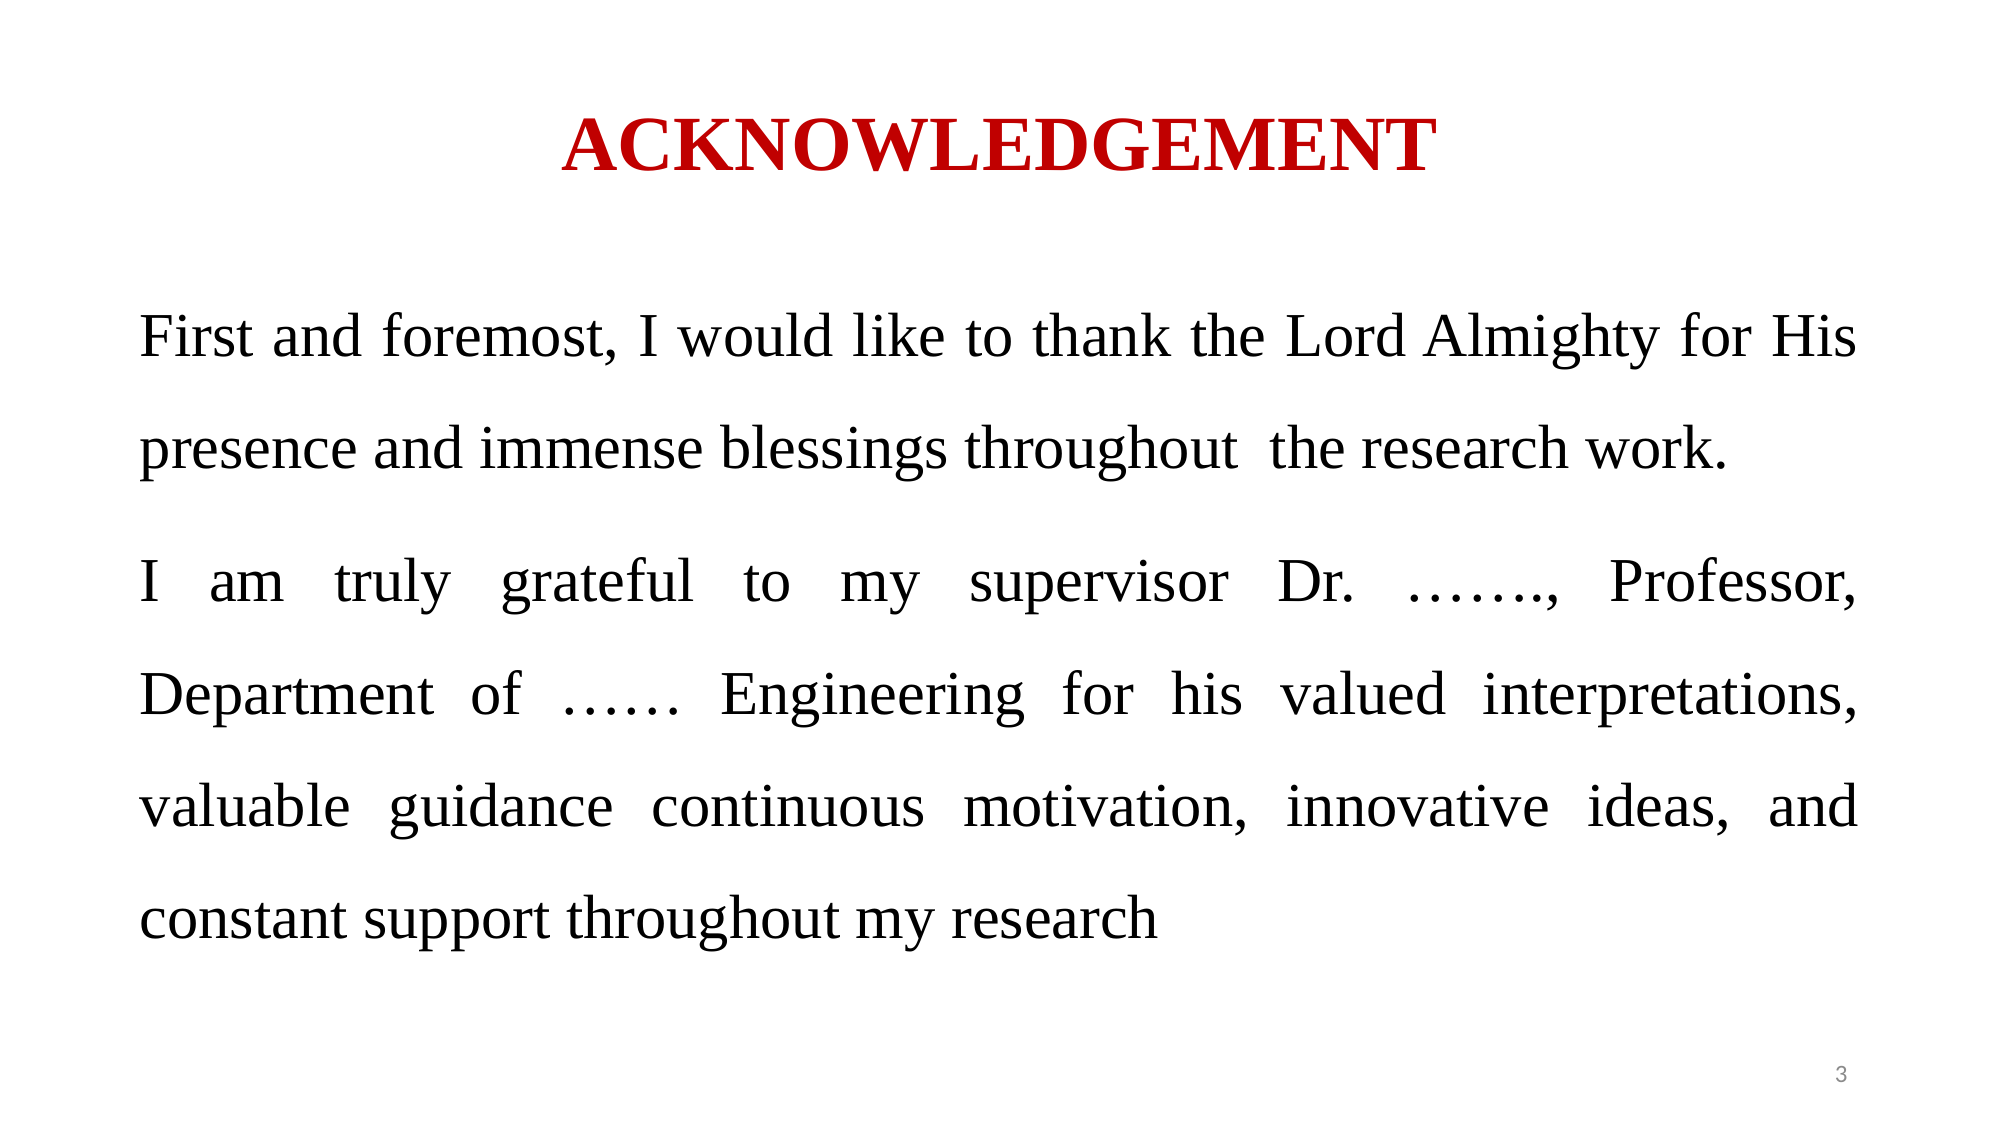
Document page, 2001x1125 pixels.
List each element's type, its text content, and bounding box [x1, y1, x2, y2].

list First and foremost, I would like to thank the Lord Almighty for His presence and immense blessings throughout the research work. I am truly grateful to my supervisor Dr. ……., Professor, Department of …… Engineering for his valued interpretations, valuable guidance continuous motivation, innovative ideas, and constant support throughout my research [124, 248, 1876, 963]
slide_number 3 [1412, 1042, 1863, 1103]
title ACKNOWLEDGEMENT [191, 43, 1809, 247]
